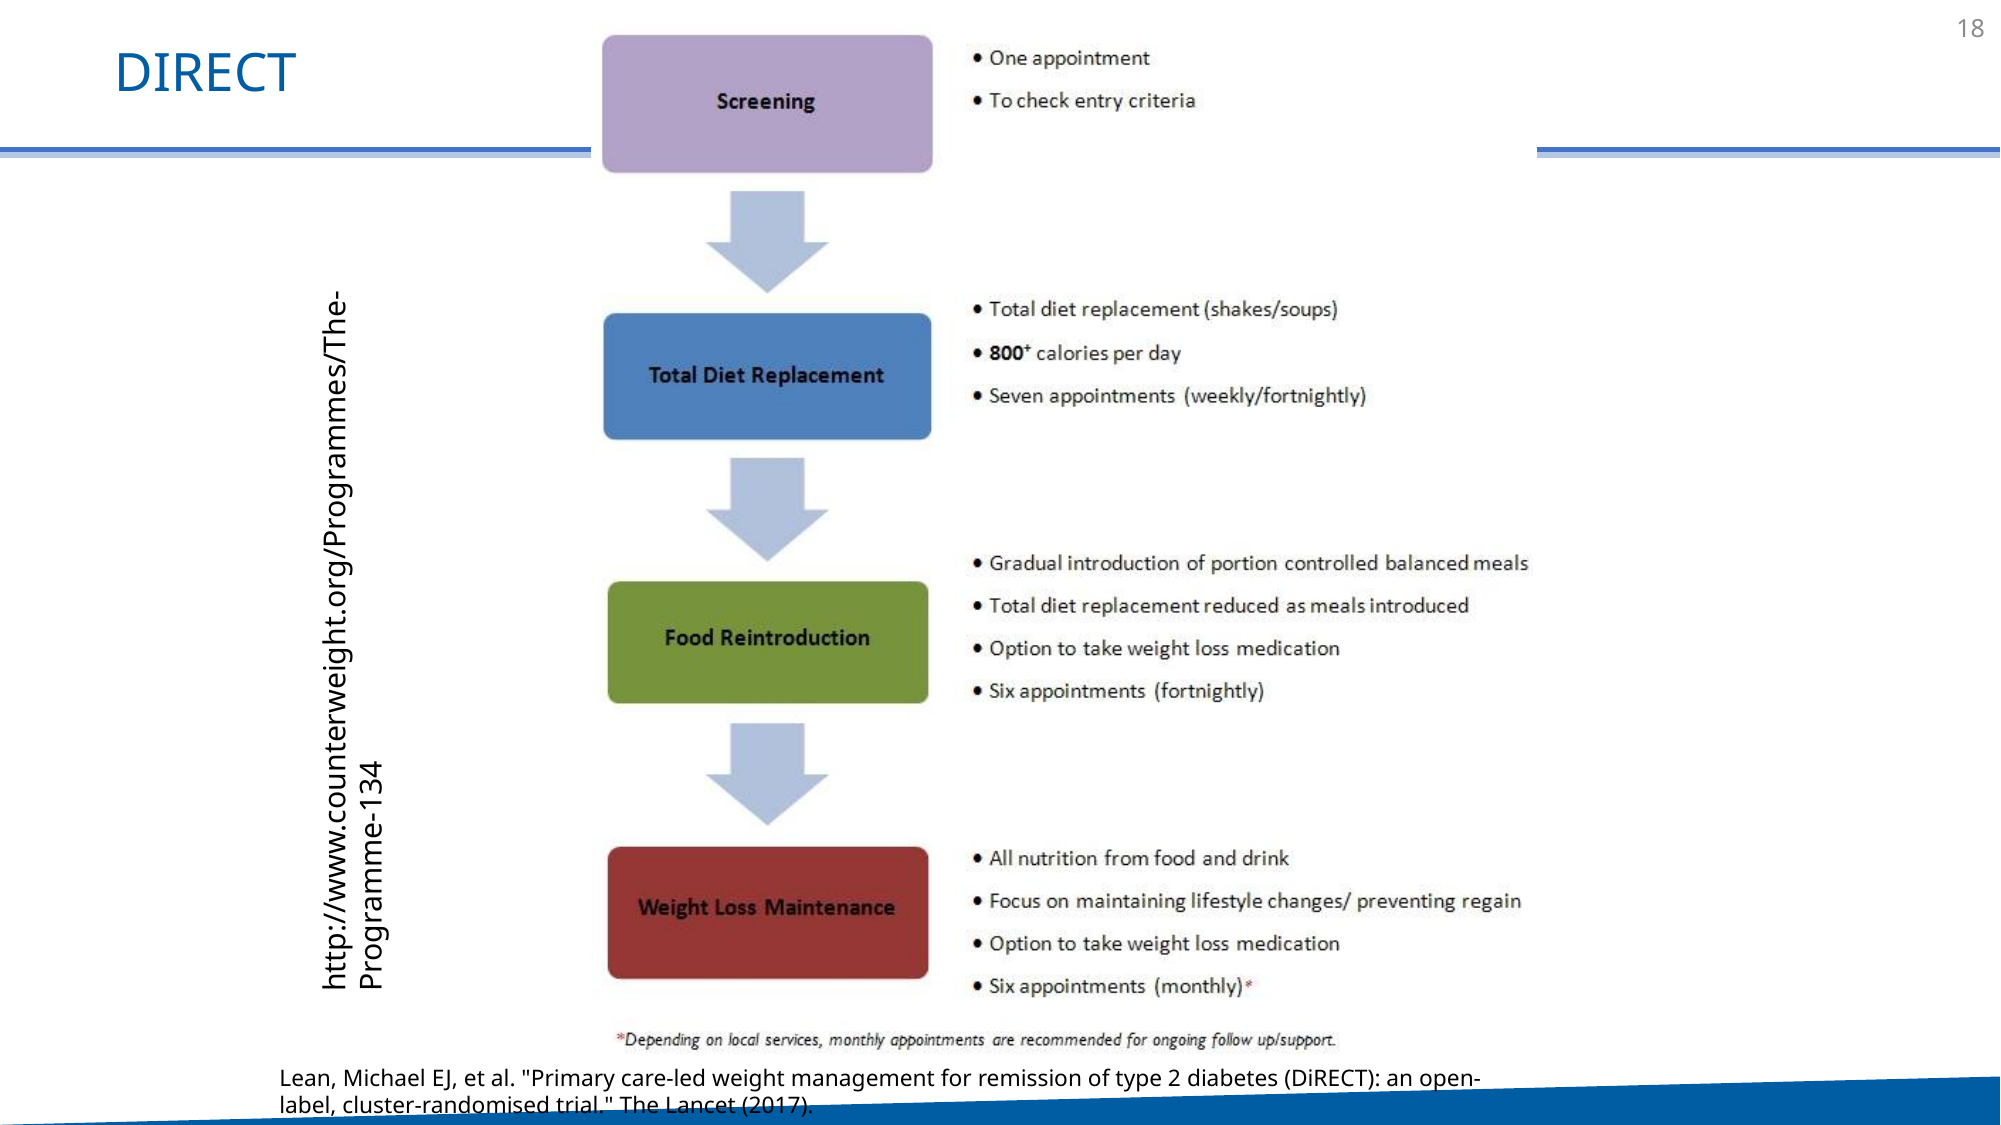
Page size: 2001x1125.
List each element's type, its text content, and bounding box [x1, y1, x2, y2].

title DiRECT [99, 10, 1739, 138]
text_box http://www.counterweight.org/Programmes/The-Programme-134 [307, 138, 395, 1007]
picture [591, 21, 1538, 1057]
slide_number 18 [1928, 0, 2000, 60]
text_box Lean, Michael EJ, et al. "Primary care-led weight management for remission of type 2 diabetes (DiRECT): an open-label, cluster-randomised trial." The Lancet (2017). [264, 1056, 1522, 1125]
